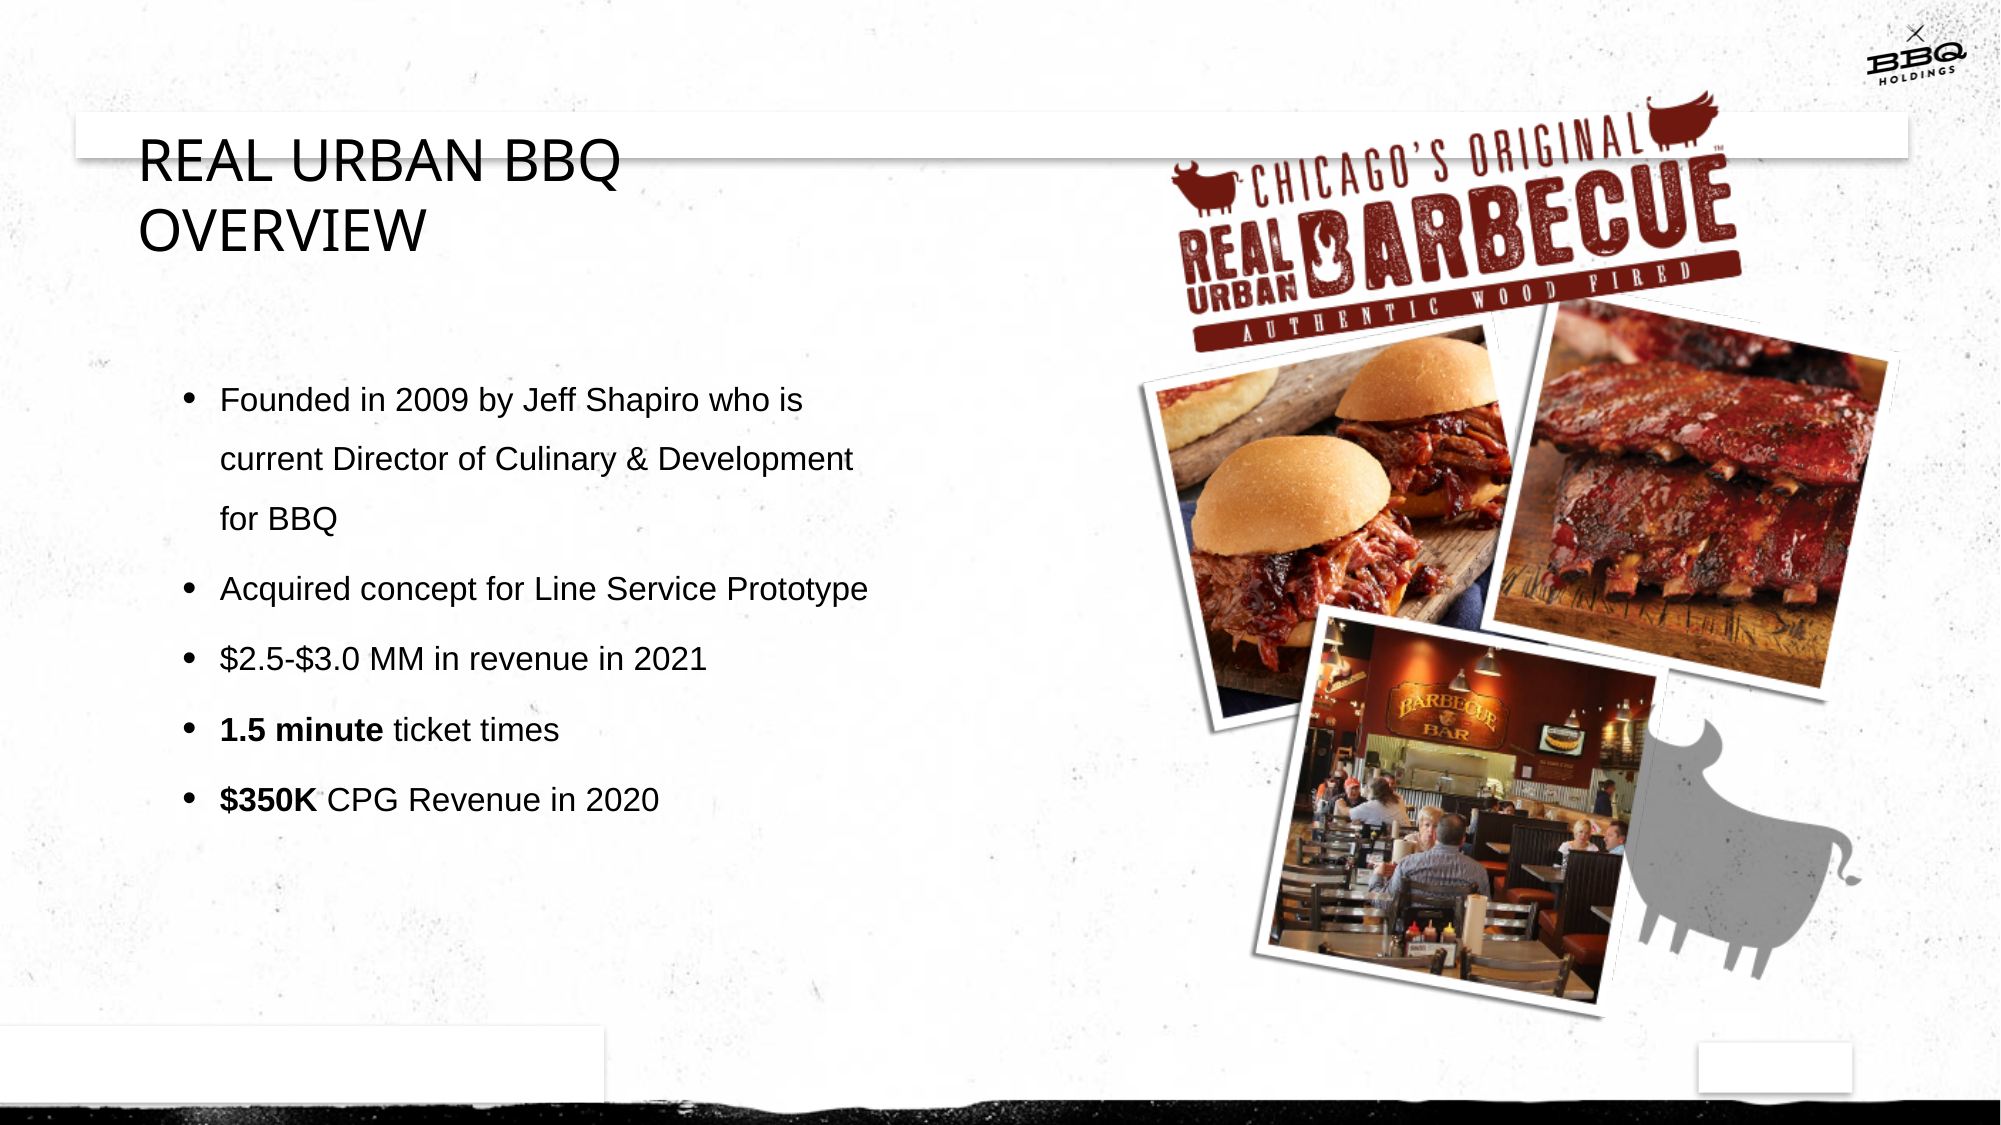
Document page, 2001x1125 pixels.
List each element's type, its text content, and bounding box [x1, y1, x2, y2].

text_box Founded in 2009 by Jeff Shapiro who is current Director of Culinary & Development for BBQ Acquired concept for Line Service Prototype $2.5-$3.0 MM in revenue in 2021 1.5 minute ticket times $350K CPG Revenue in 2020 [92, 350, 909, 845]
picture [0, 0, 2001, 1125]
title REAL URBAN BBQ OVERVIEW [137, 45, 1094, 264]
